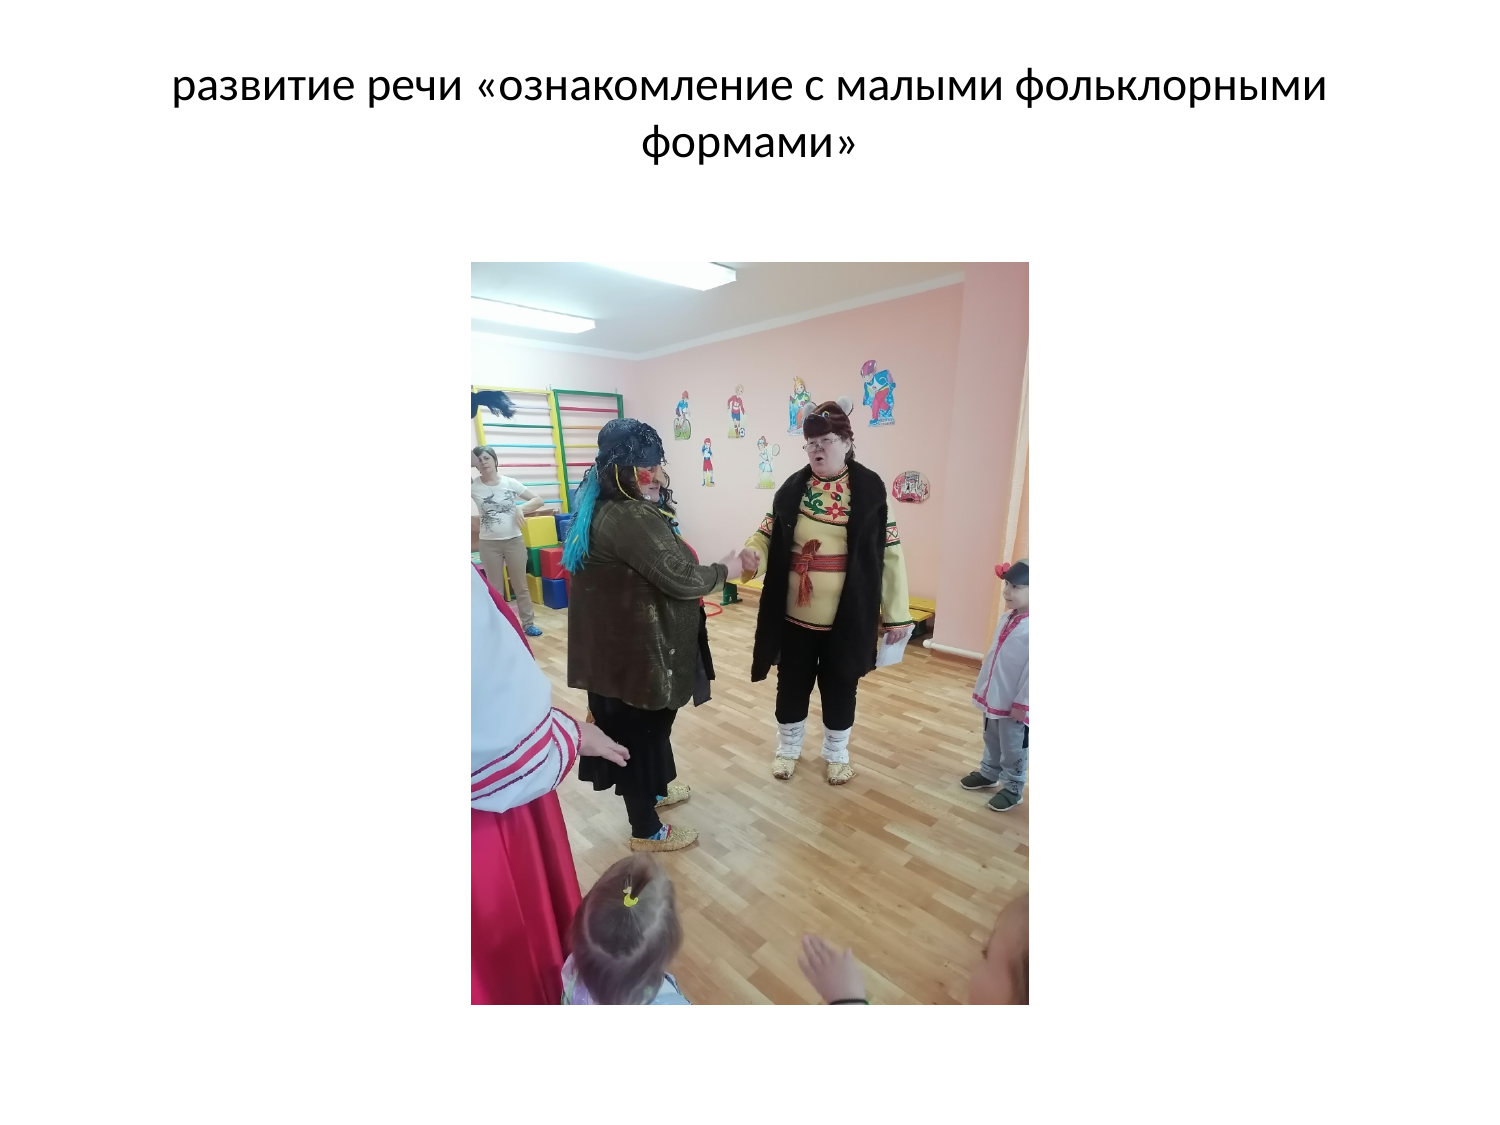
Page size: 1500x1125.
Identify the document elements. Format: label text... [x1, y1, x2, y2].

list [471, 262, 1029, 1006]
title развитие речи «ознакомление с малыми фольклорными формами» [75, 45, 1425, 233]
